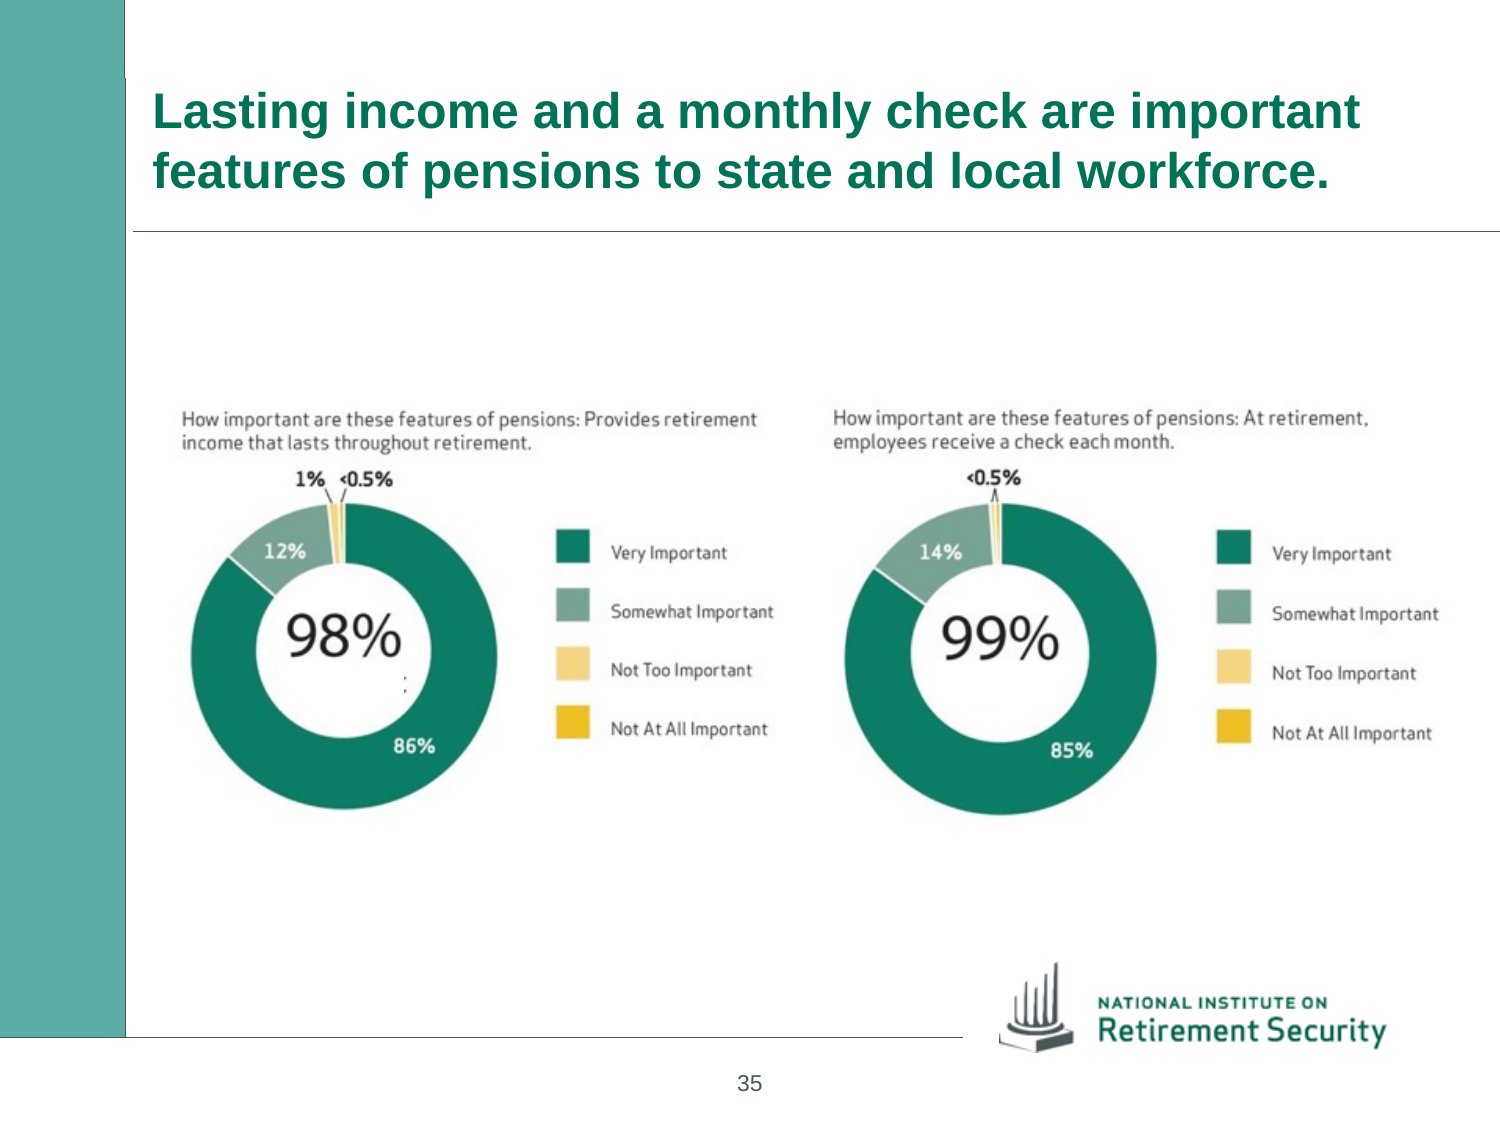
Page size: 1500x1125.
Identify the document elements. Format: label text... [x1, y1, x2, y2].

title Lasting income and a monthly check are important features of pensions to state and local workforce. [152, 45, 1454, 231]
text_box 35 [0, 1050, 1500, 1115]
picture [150, 398, 800, 837]
picture [811, 398, 1455, 840]
picture [999, 962, 1387, 1050]
